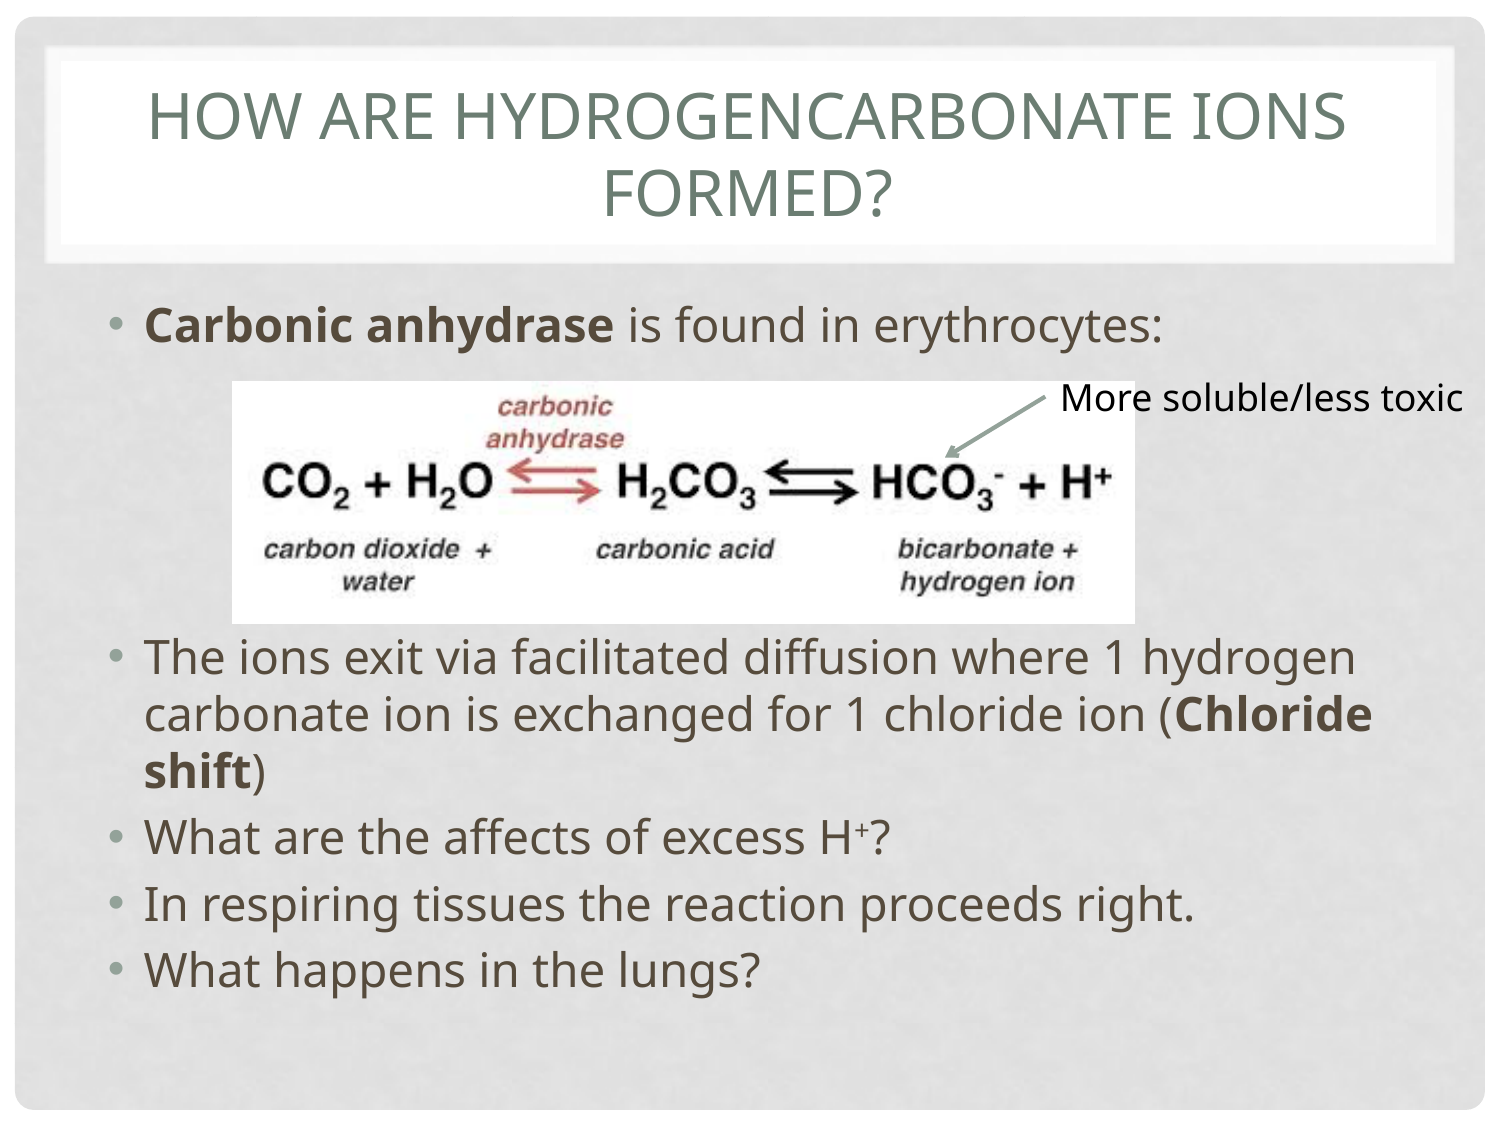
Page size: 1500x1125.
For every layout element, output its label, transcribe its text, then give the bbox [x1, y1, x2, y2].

text_box More soluble/less toxic [1045, 366, 1479, 427]
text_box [944, 396, 1042, 458]
title How are hydrogencarbonate ions formed? [69, 66, 1425, 238]
picture [232, 381, 1136, 624]
list Carbonic anhydrase is found in erythrocytes: The ions exit via facilitated diffusion where 1 hydrogen carbonate ion is exchanged for 1 chloride ion (Chloride shift) What are the affects of excess H+? In respiring tissues the reaction proceeds right. What happens in the lungs? [75, 287, 1425, 1005]
